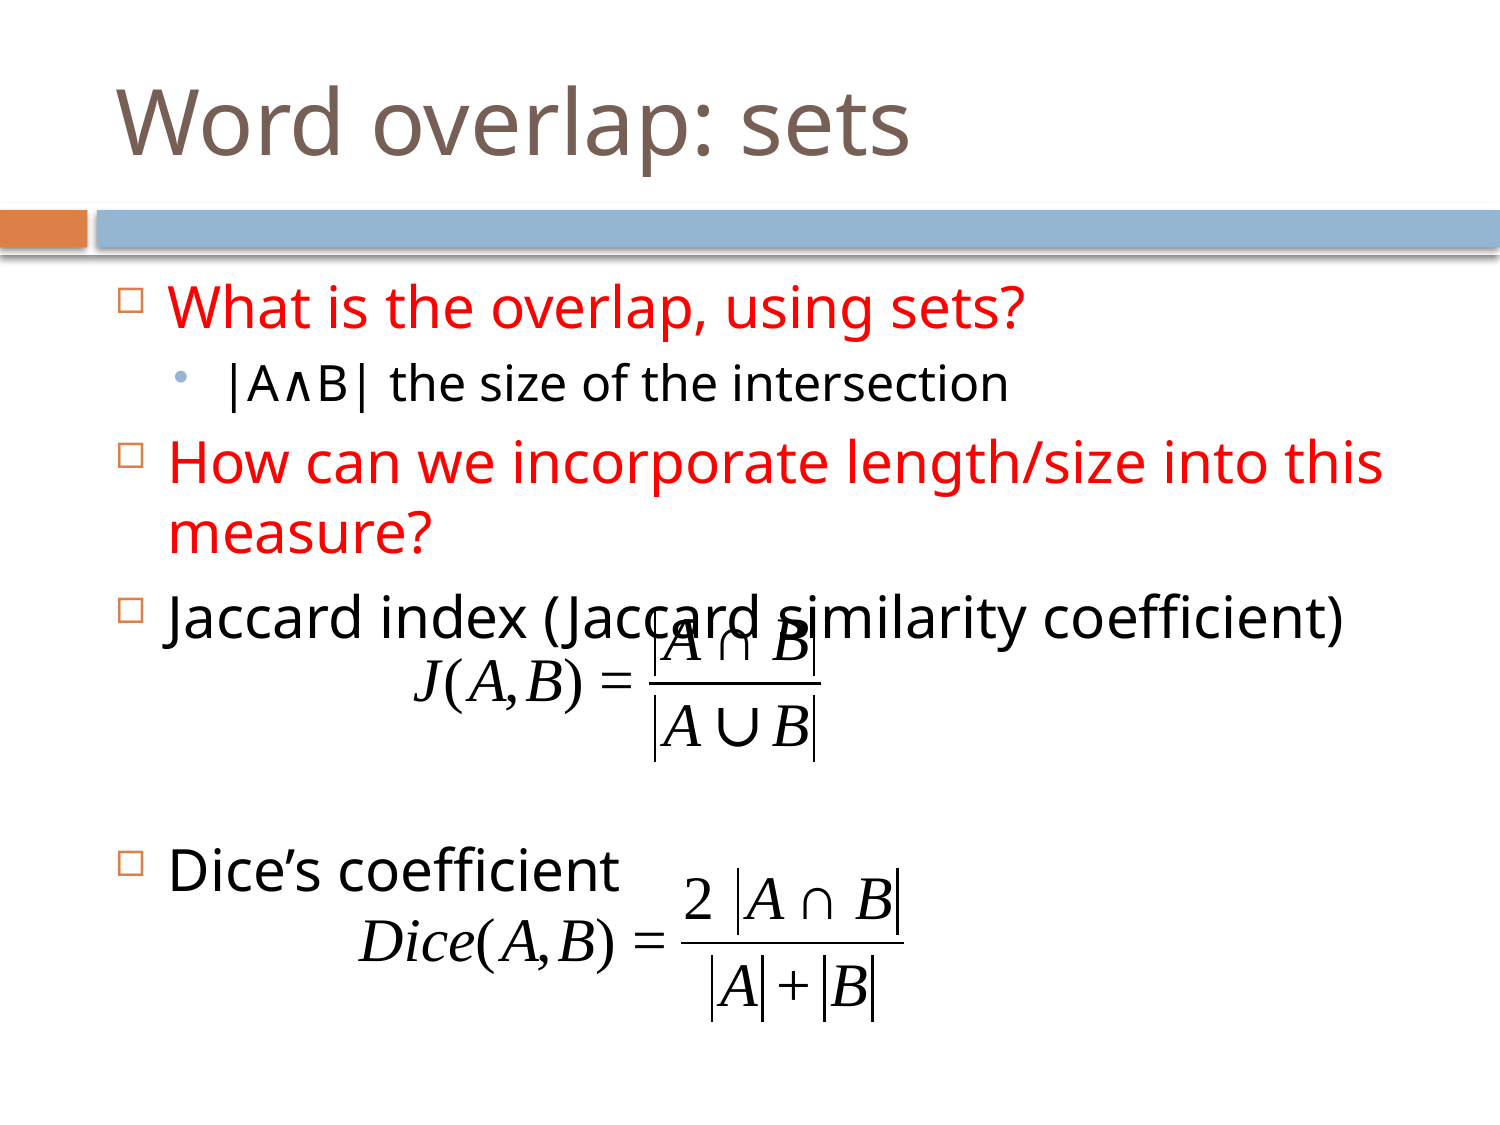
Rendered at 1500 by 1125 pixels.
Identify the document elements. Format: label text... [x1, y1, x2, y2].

list What is the overlap, using sets? |A∧B| the size of the intersection How can we incorporate length/size into this measure? Jaccard index (Jaccard similarity coefficient) Dice’s coefficient [100, 262, 1500, 1125]
title Word overlap: sets [100, 37, 1438, 200]
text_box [348, 862, 911, 1029]
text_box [402, 603, 831, 769]
